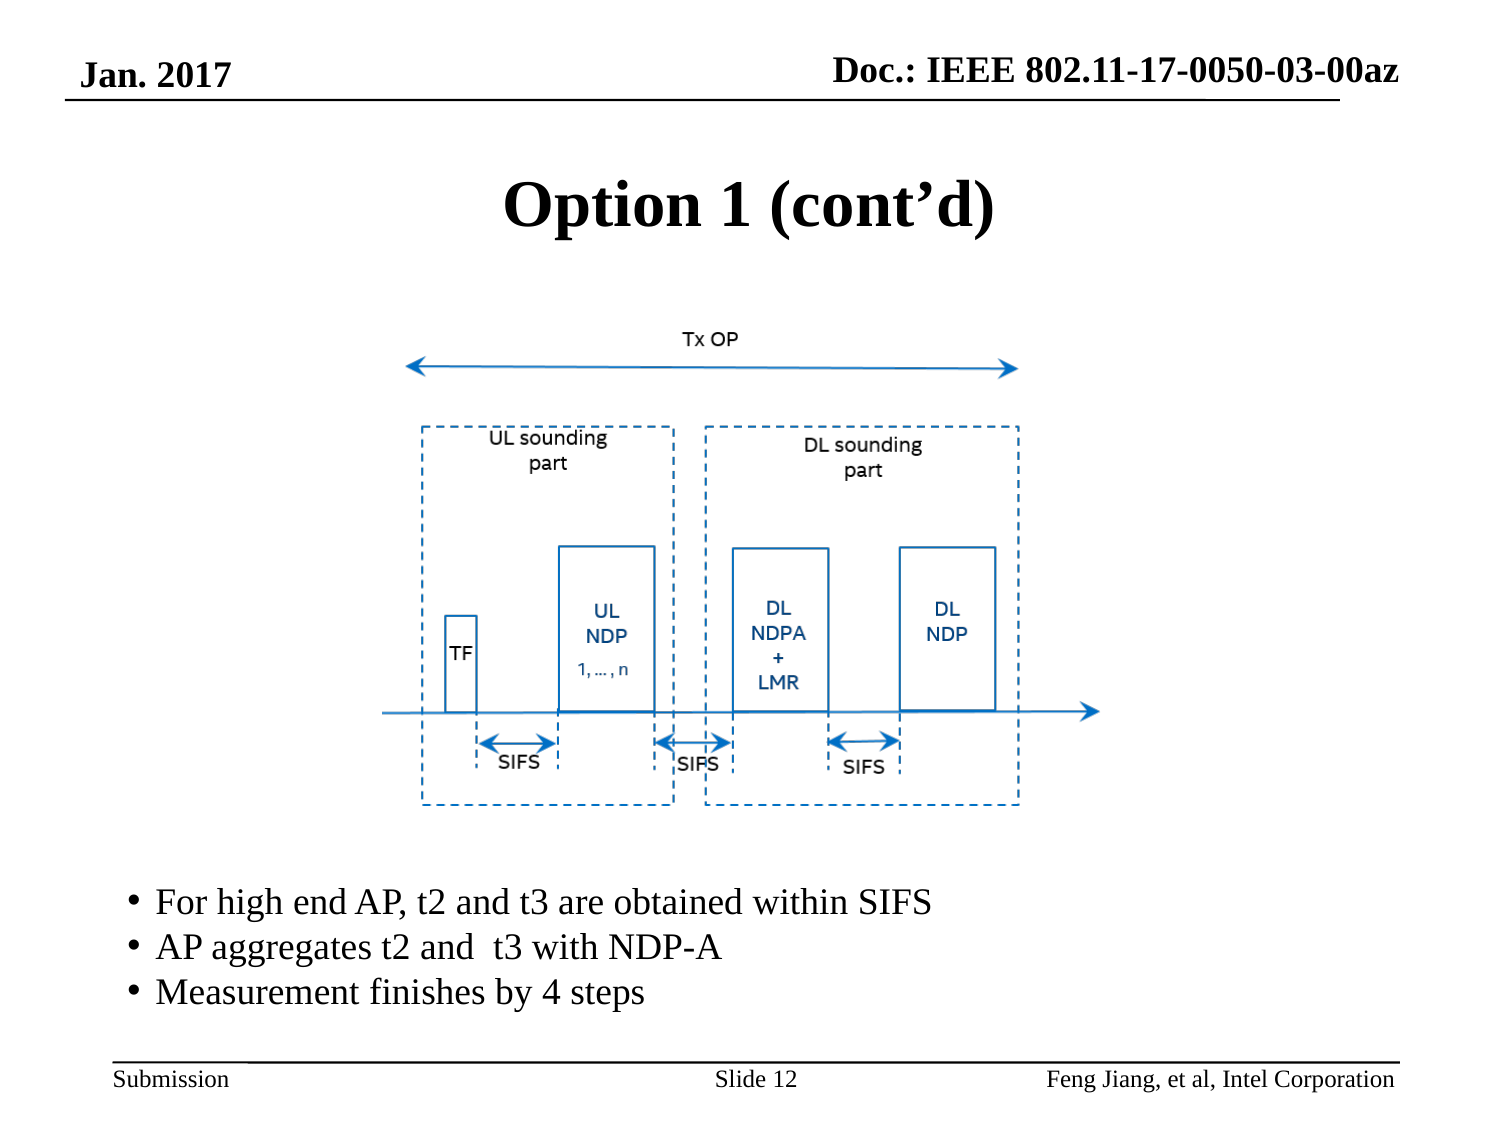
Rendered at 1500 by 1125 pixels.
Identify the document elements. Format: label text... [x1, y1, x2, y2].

picture [381, 319, 1122, 806]
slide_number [64, 42, 254, 89]
text_box For high end AP, t2 and t3 are obtained within SIFS AP aggregates t2 and t3 with NDP-A Measurement finishes by 4 steps [112, 869, 1448, 1020]
slide_number Slide 12 [712, 1062, 800, 1093]
footer Feng Jiang, et al, Intel Corporation [1041, 1062, 1402, 1093]
text_box Option 1 (cont’d) [112, 112, 1388, 288]
